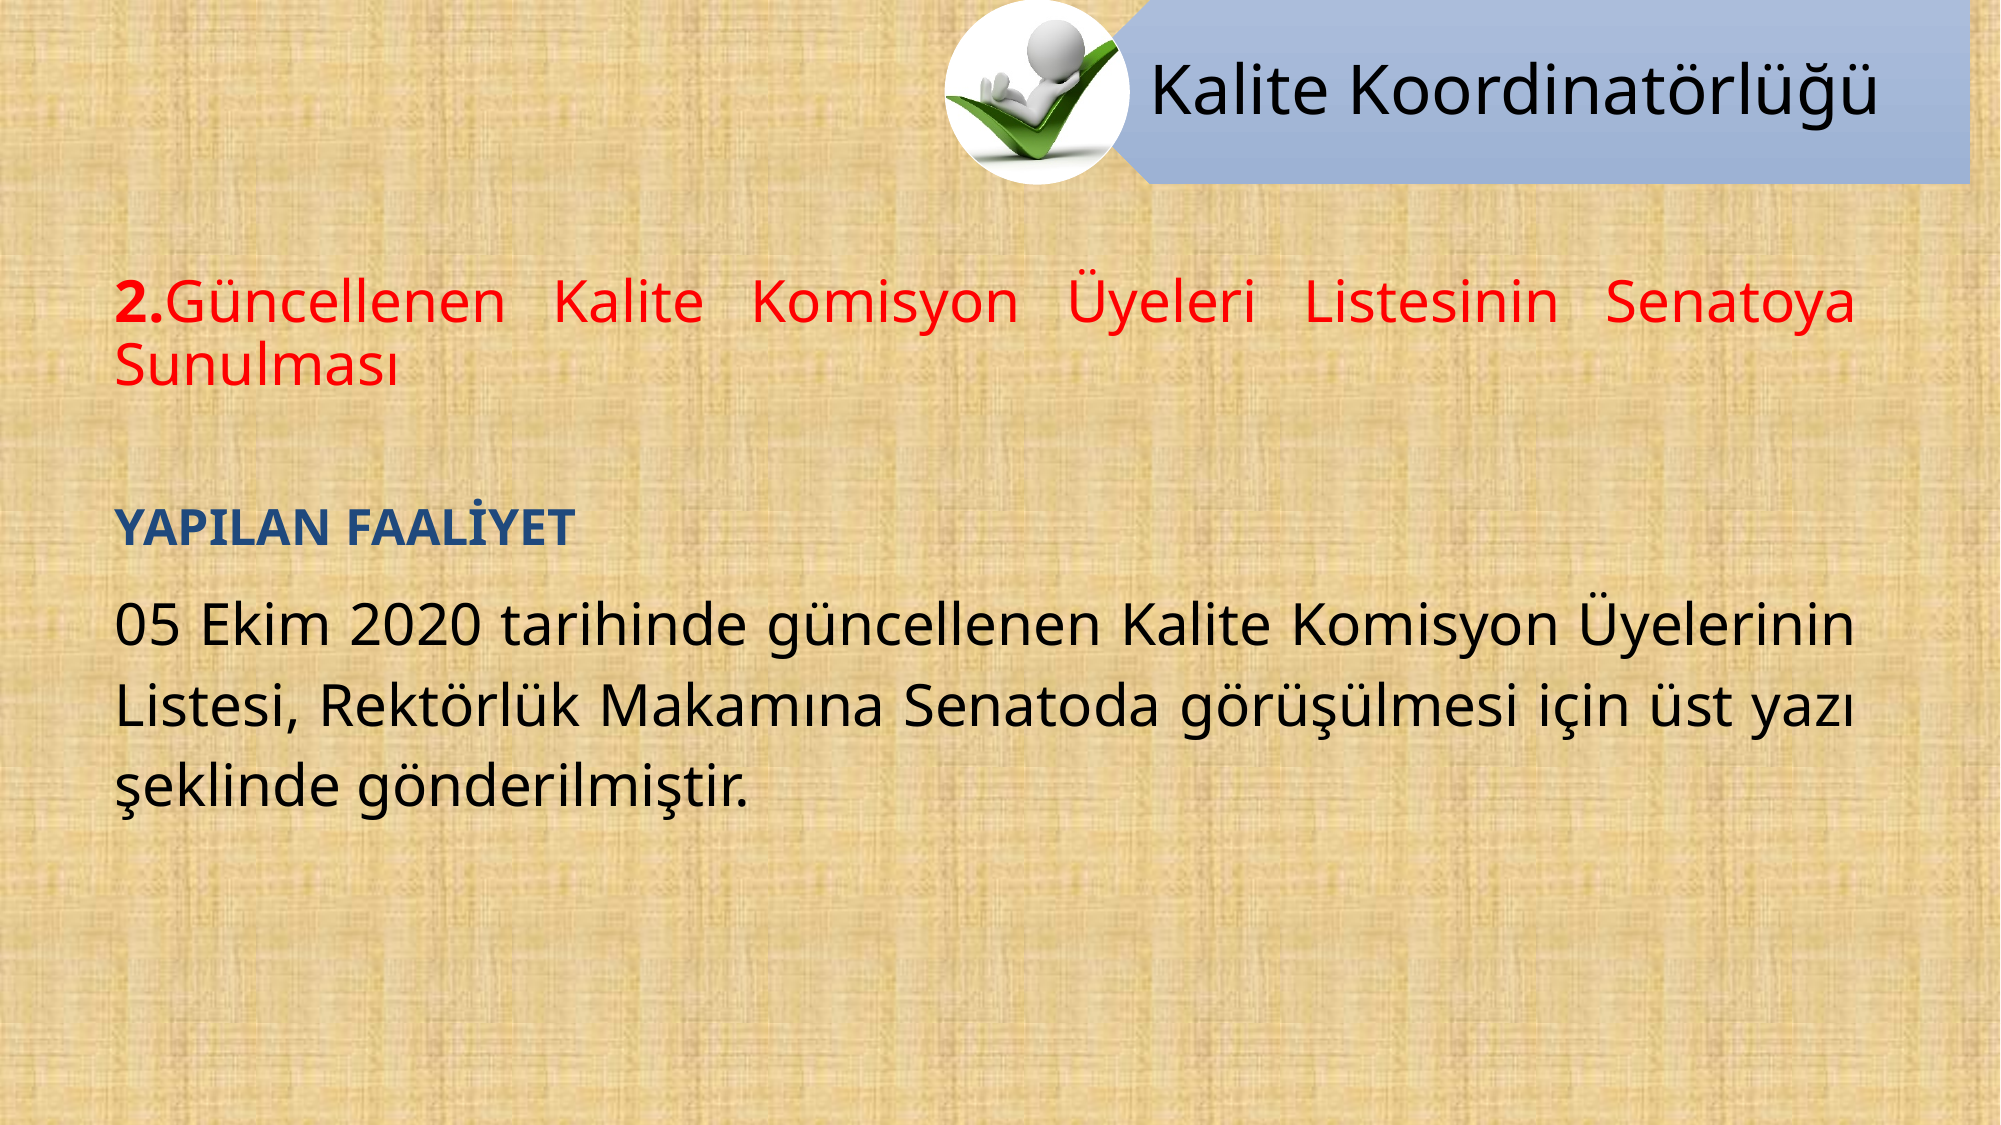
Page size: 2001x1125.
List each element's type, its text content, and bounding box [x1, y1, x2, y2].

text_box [771, 0, 1970, 185]
list 2.Güncellenen Kalite Komisyon Üyeleri Listesinin Senatoya Sunulması YAPILAN FAALİYET 05 Ekim 2020 tarihinde güncellenen Kalite Komisyon Üyelerinin Listesi, Rektörlük Makamına Senatoda görüşülmesi için üst yazı şeklinde gönderilmiştir. [99, 264, 1872, 1055]
picture [0, 0, 2001, 1125]
